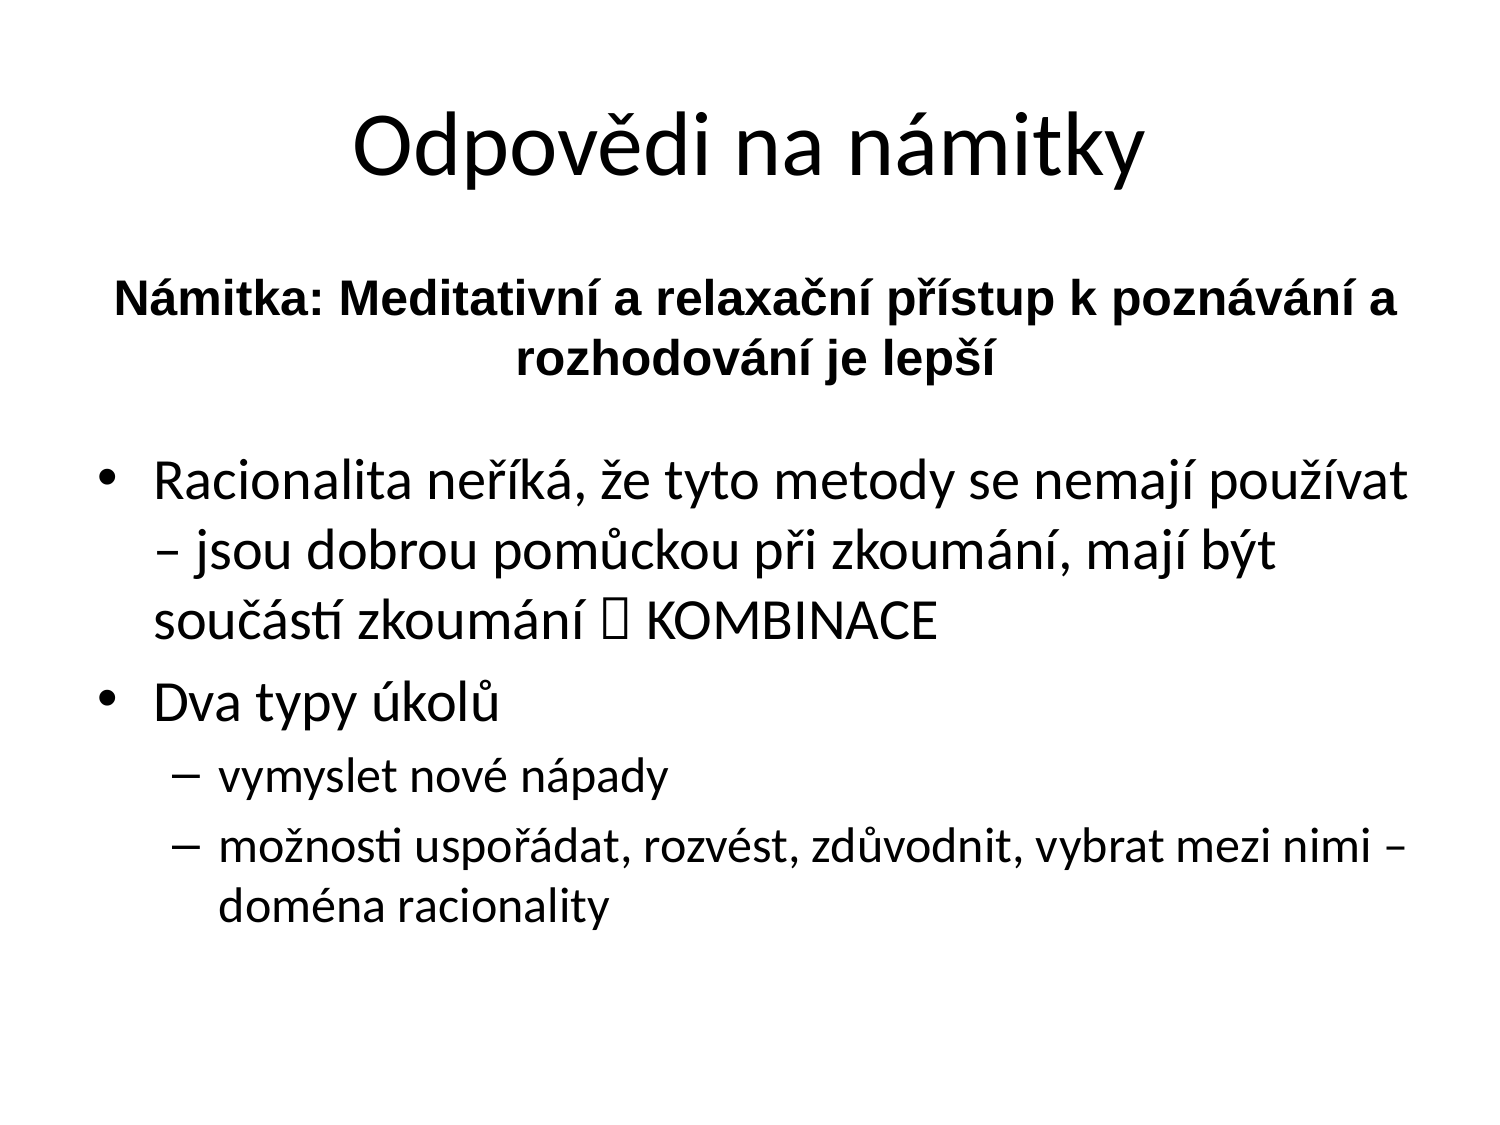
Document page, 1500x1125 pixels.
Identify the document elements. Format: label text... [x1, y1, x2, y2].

list Racionalita neříká, že tyto metody se nemají používat – jsou dobrou pomůckou při zkoumání, mají být součástí zkoumání  KOMBINACE Dva typy úkolů vymyslet nové nápady možnosti uspořádat, rozvést, zdůvodnit, vybrat mezi nimi – doména racionality [81, 433, 1433, 989]
text_box Námitka: Meditativní a relaxační přístup k poznávání a rozhodování je lepší [81, 257, 1430, 393]
title Odpovědi na námitky [74, 44, 1426, 233]
